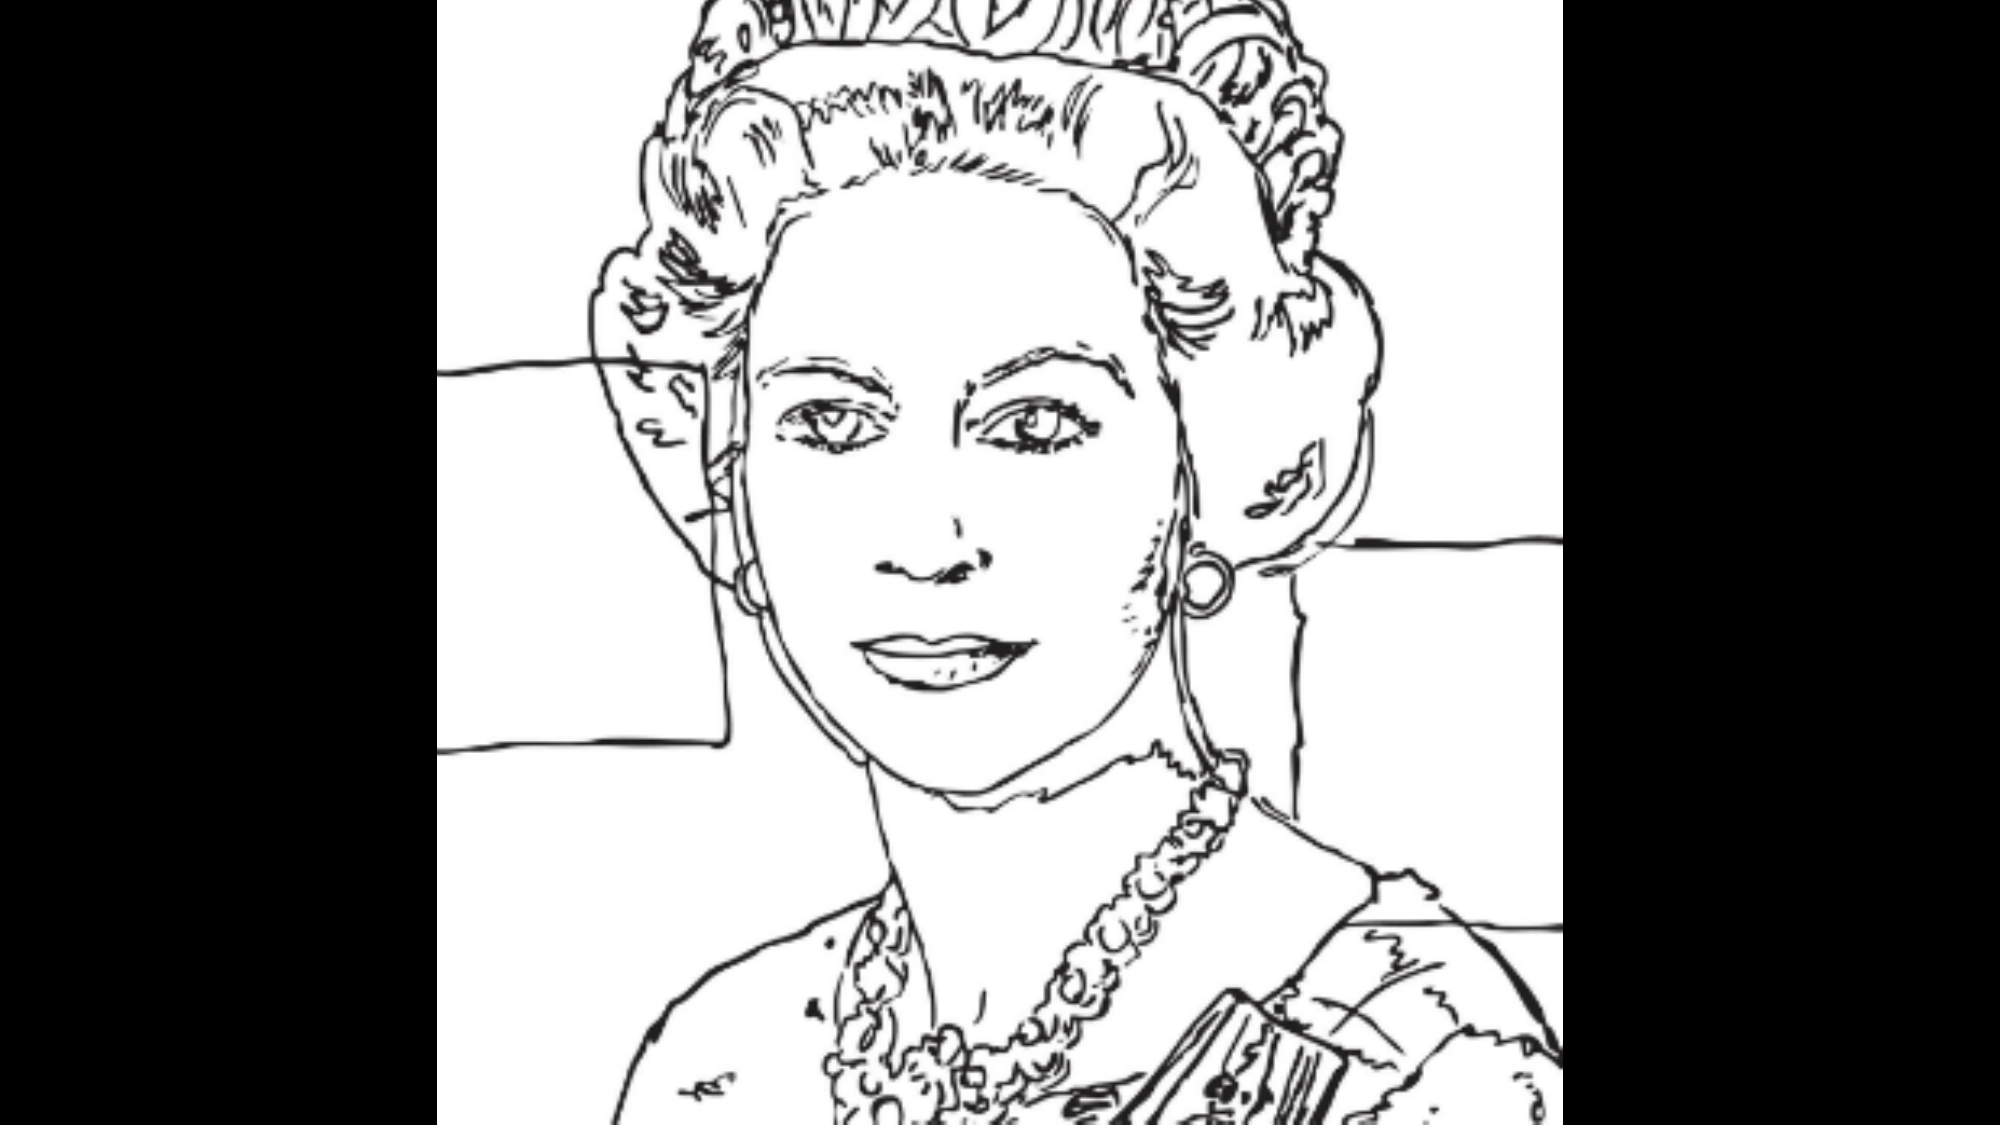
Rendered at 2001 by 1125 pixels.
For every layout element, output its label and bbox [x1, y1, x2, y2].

picture [437, 0, 1563, 1125]
